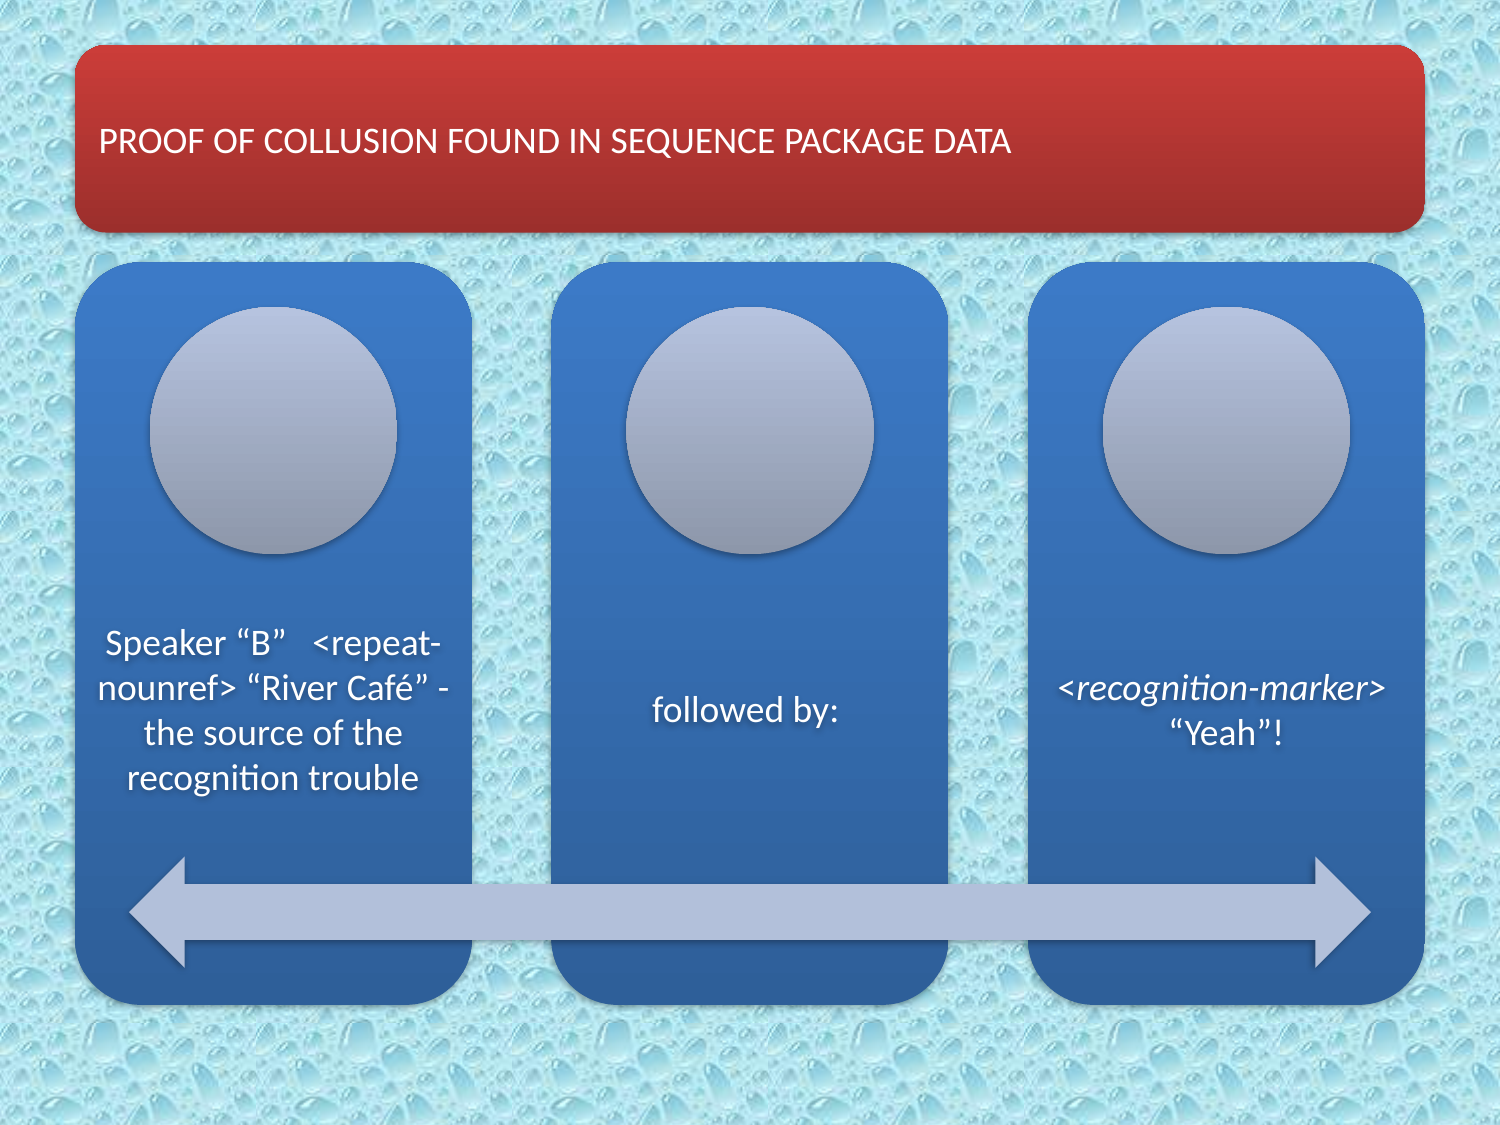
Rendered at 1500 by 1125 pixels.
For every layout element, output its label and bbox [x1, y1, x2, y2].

list [74, 262, 1426, 1006]
text_box [74, 44, 1426, 233]
picture [0, 0, 1500, 1125]
